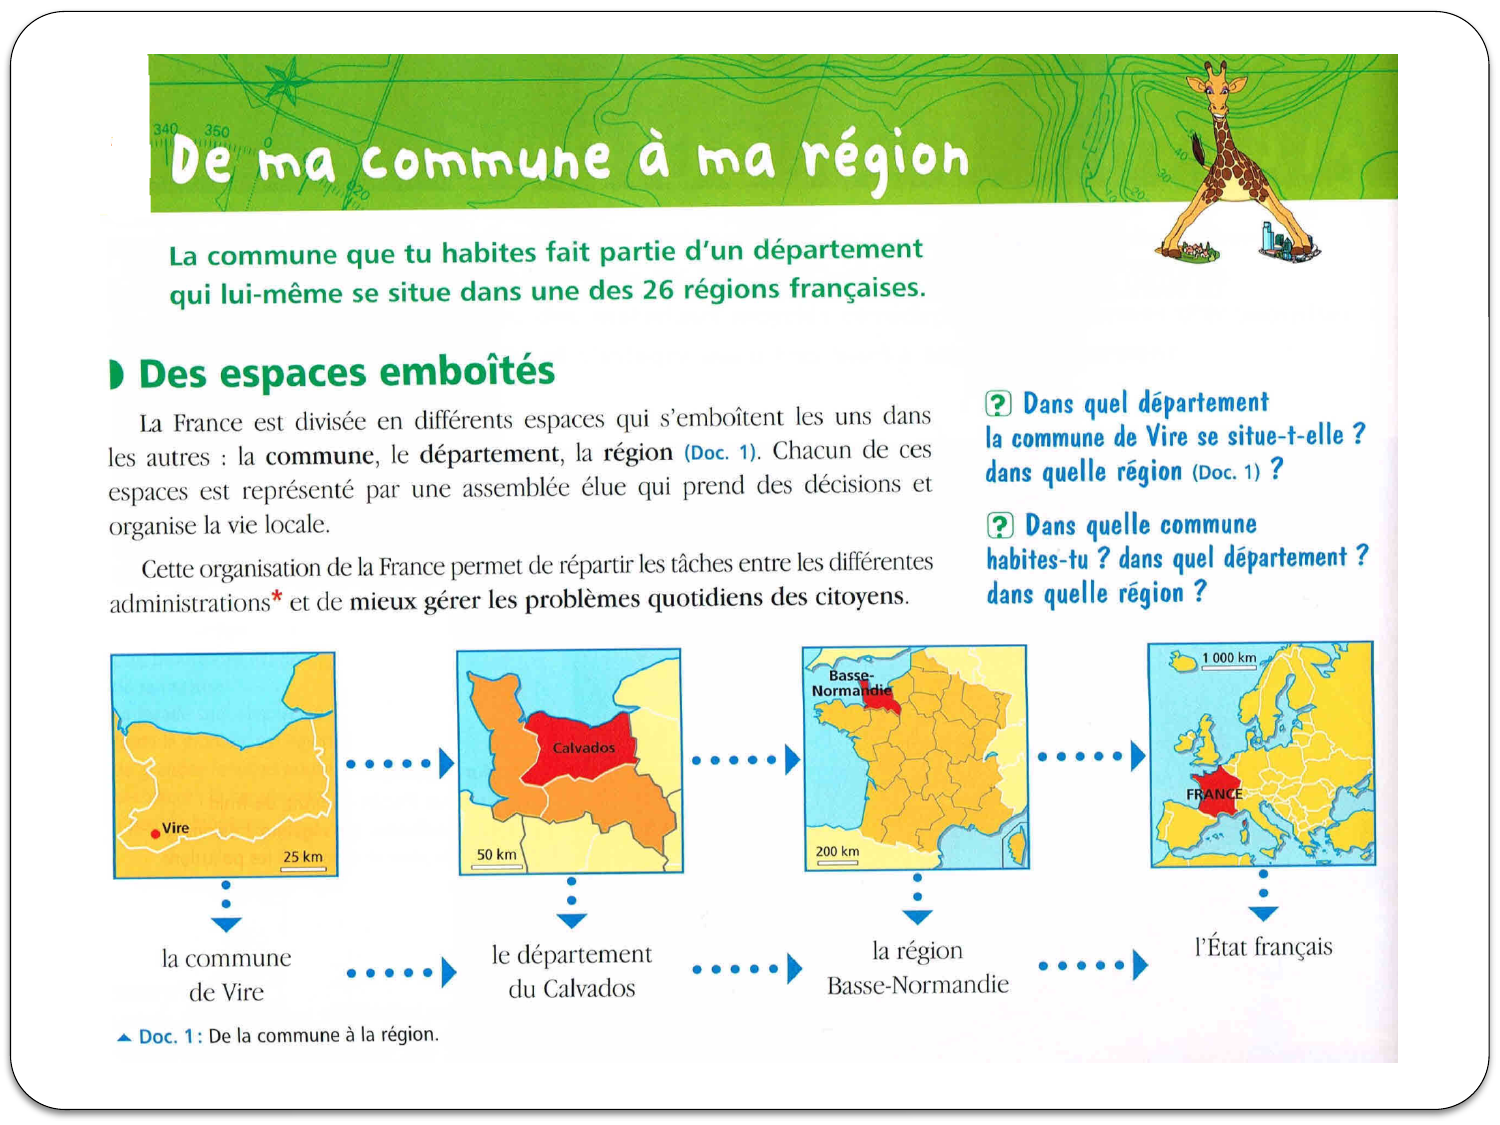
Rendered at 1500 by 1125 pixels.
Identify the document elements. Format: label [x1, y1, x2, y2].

picture [100, 54, 1398, 1064]
